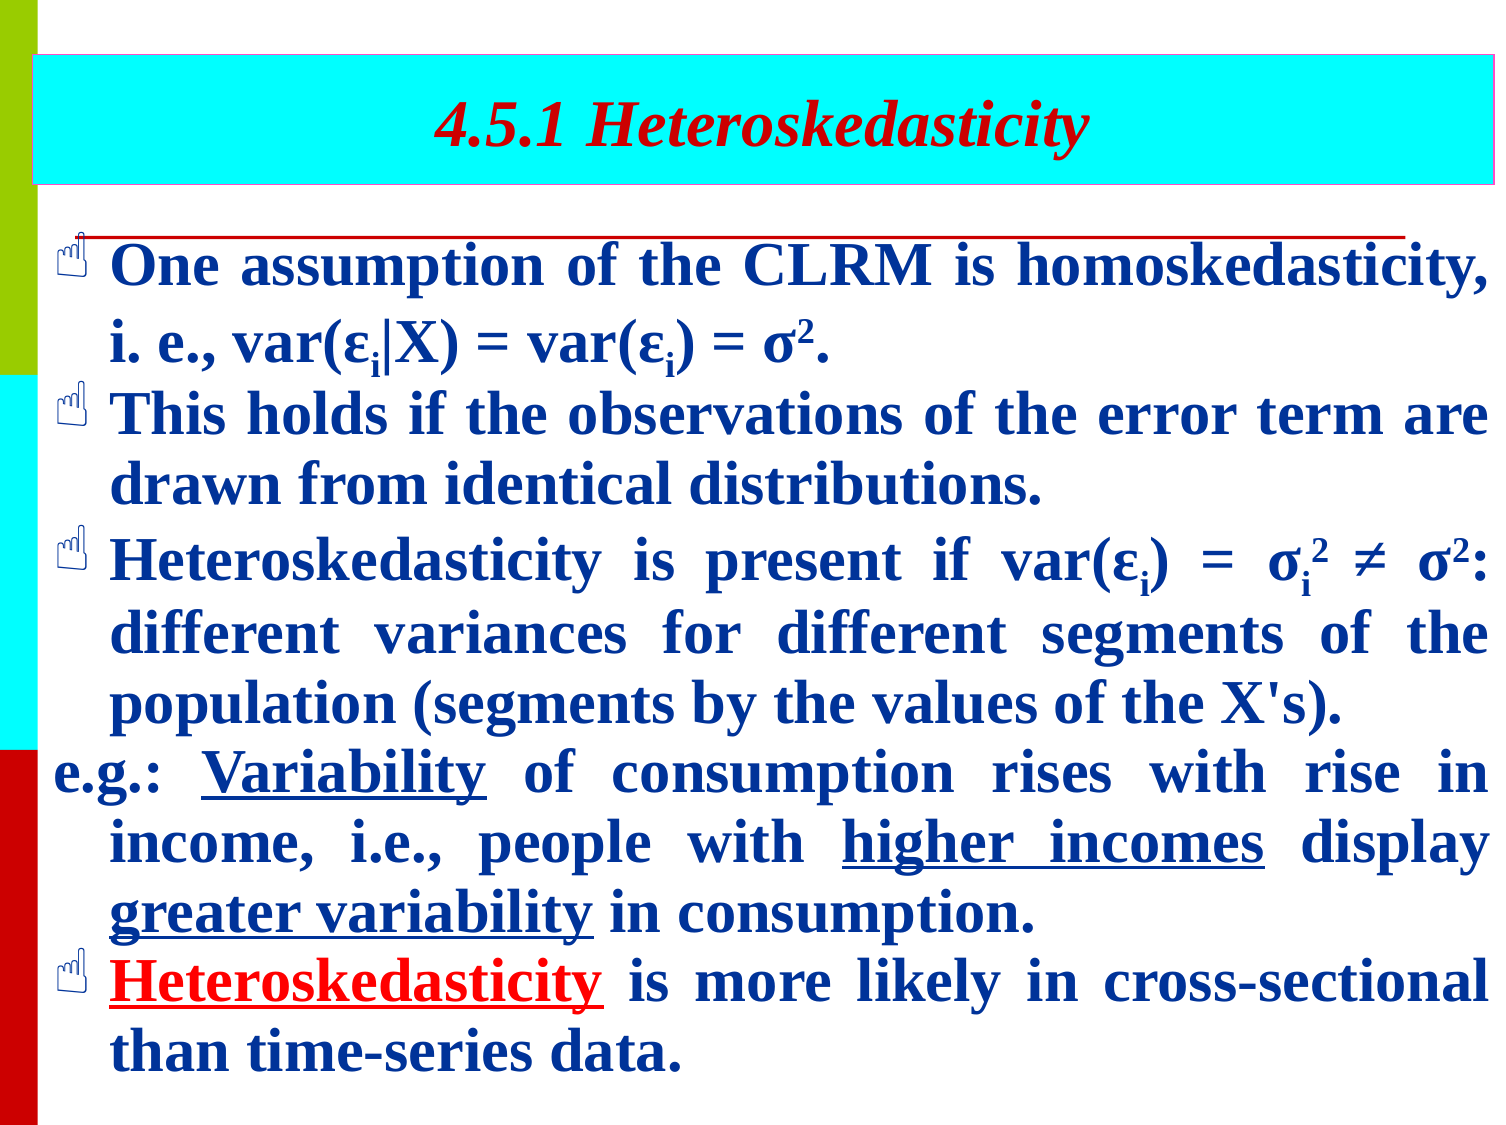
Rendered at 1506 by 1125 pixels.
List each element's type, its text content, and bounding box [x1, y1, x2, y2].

title 4.5.1 Heteroskedasticity [32, 54, 1495, 185]
list One assumption of the CLRM is homoskedasticity, i. e., var(εi|X) = var(εi) = σ2. This holds if the observations of the error term are drawn from identical distributions. Heteroskedasticity is present if var(εi) = σi2 ≠ σ2: different variances for different segments of the population (segments by the values of the X's). e.g.: Variability of consumption rises with rise in income, i.e., people with higher incomes display greater variability in consumption. Heteroskedasticity is more likely in cross-sectional than time-series data. [37, 222, 1506, 1125]
